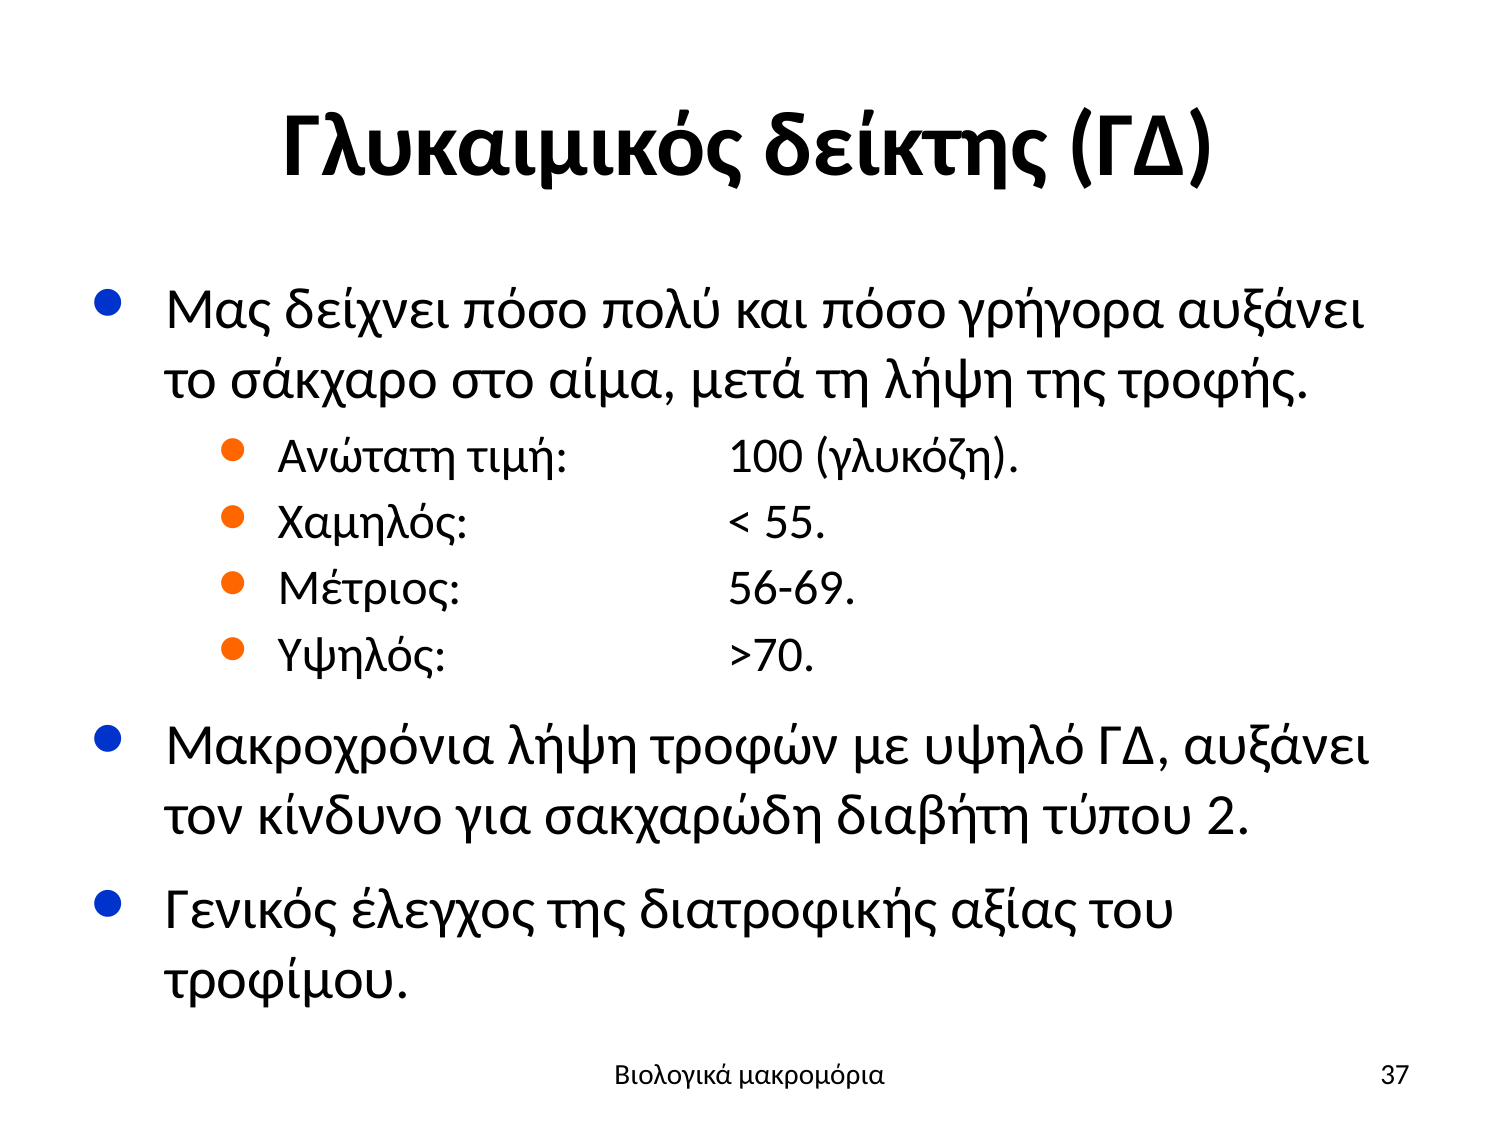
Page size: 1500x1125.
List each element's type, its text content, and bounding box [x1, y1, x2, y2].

slide_number 37 [1074, 1042, 1425, 1103]
footer Βιολογικά μακρομόρια [512, 1042, 988, 1103]
title Γλυκαιμικός δείκτης (ΓΔ) [75, 45, 1425, 233]
list Μας δείχνει πόσο πολύ και πόσο γρήγορα αυξάνει το σάκχαρο στο αίμα, μετά τη λήψη της τροφής. Ανώτατη τιμή: 100 (γλυκόζη). Χαμηλός: < 55. Μέτριος: 56-69. Υψηλός: >70. Μακροχρόνια λήψη τροφών με υψηλό ΓΔ, αυξάνει τον κίνδυνο για σακχαρώδη διαβήτη τύπου 2. Γενικός έλεγχος της διατροφικής αξίας του τροφίμου. [75, 262, 1425, 1024]
